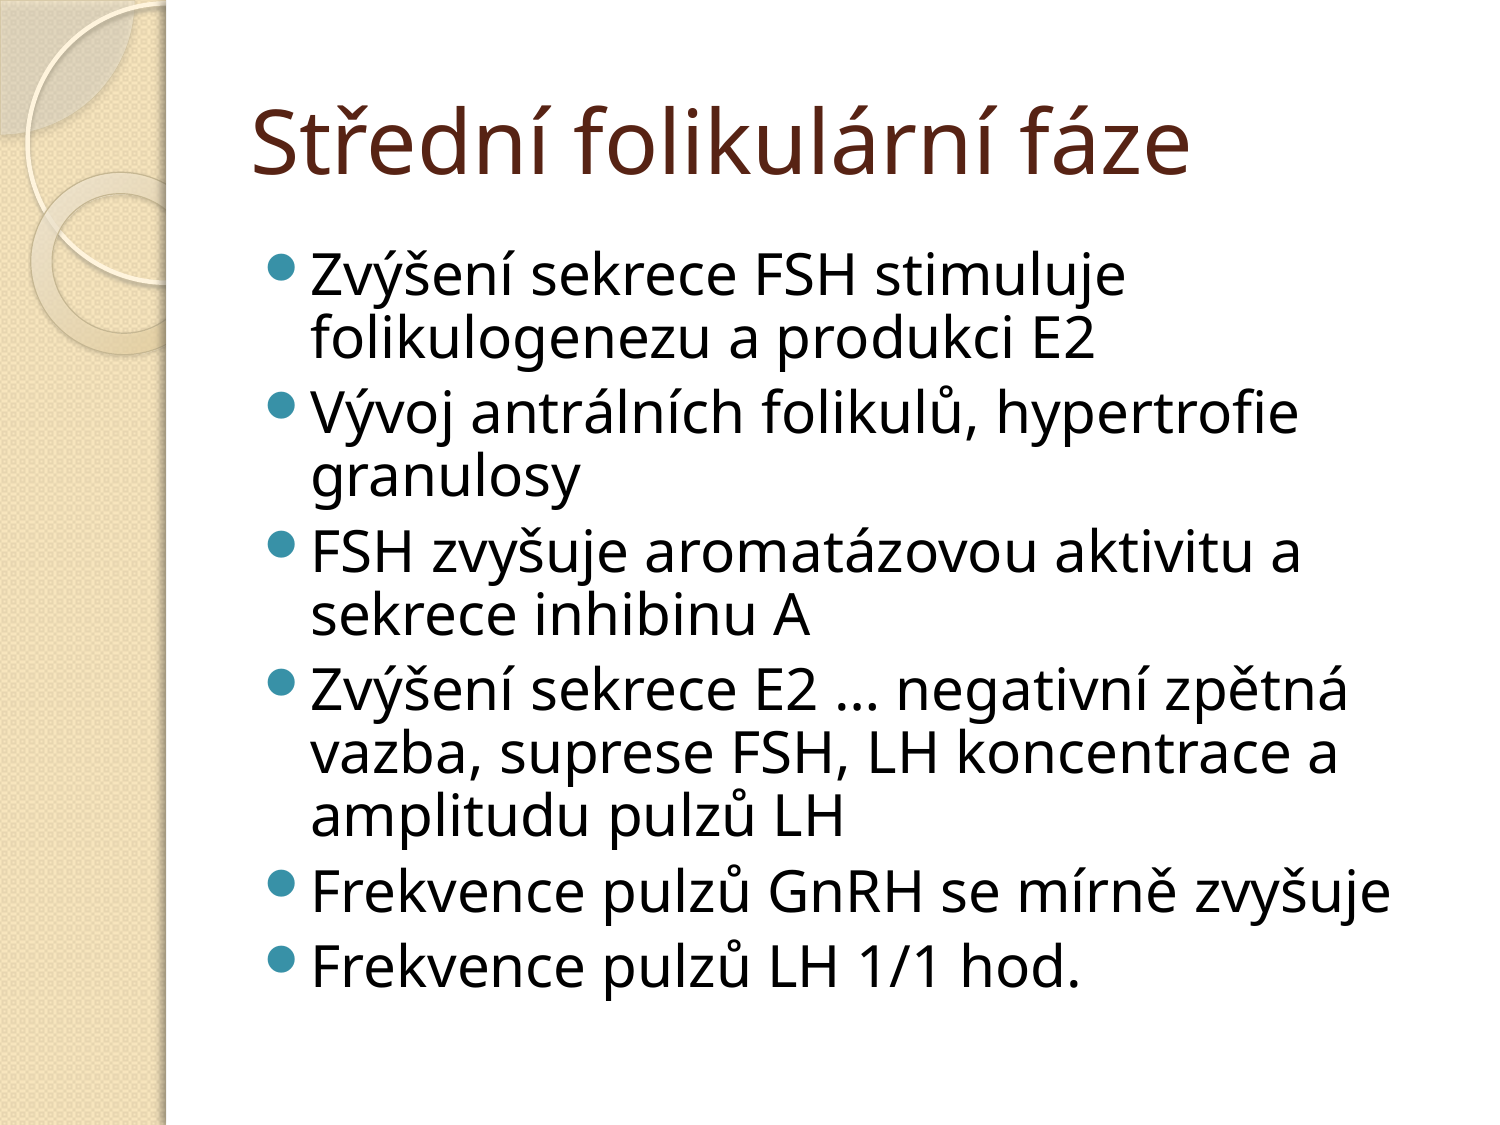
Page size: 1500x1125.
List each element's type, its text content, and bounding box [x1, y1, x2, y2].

title Střední folikulární fáze [235, 45, 1466, 233]
list Zvýšení sekrece FSH stimuluje folikulogenezu a produkci E2 Vývoj antrálních folikulů, hypertrofie granulosy FSH zvyšuje aromatázovou aktivitu a sekrece inhibinu A Zvýšení sekrece E2 … negativní zpětná vazba, suprese FSH, LH koncentrace a amplitudu pulzů LH Frekvence pulzů GnRH se mírně zvyšuje Frekvence pulzů LH 1/1 hod. [235, 237, 1466, 1026]
